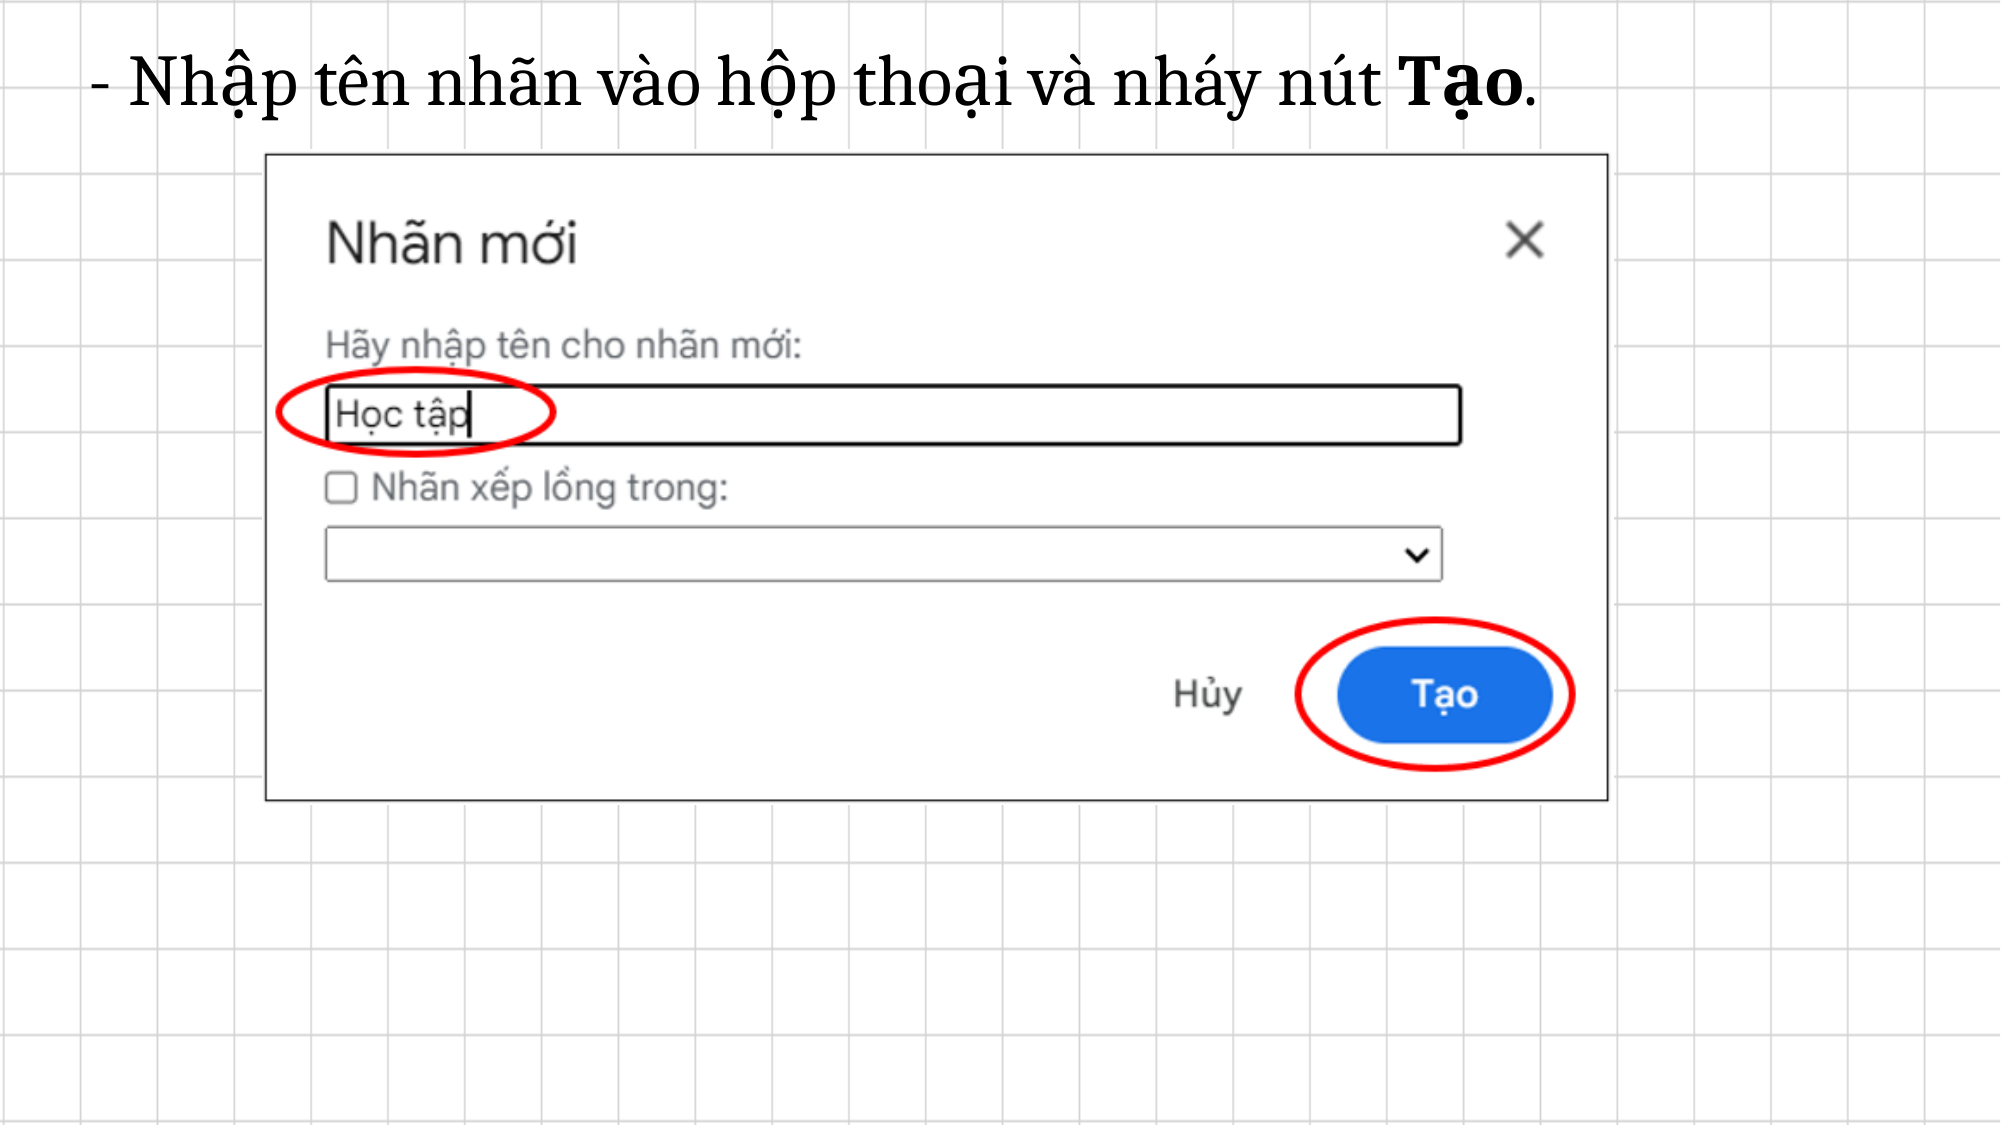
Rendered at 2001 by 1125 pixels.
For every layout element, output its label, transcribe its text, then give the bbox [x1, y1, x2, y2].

picture [0, 0, 2001, 1125]
text_box - Nhập tên nhãn vào hộp thoại và nháy nút Tạo. [74, 0, 1904, 128]
